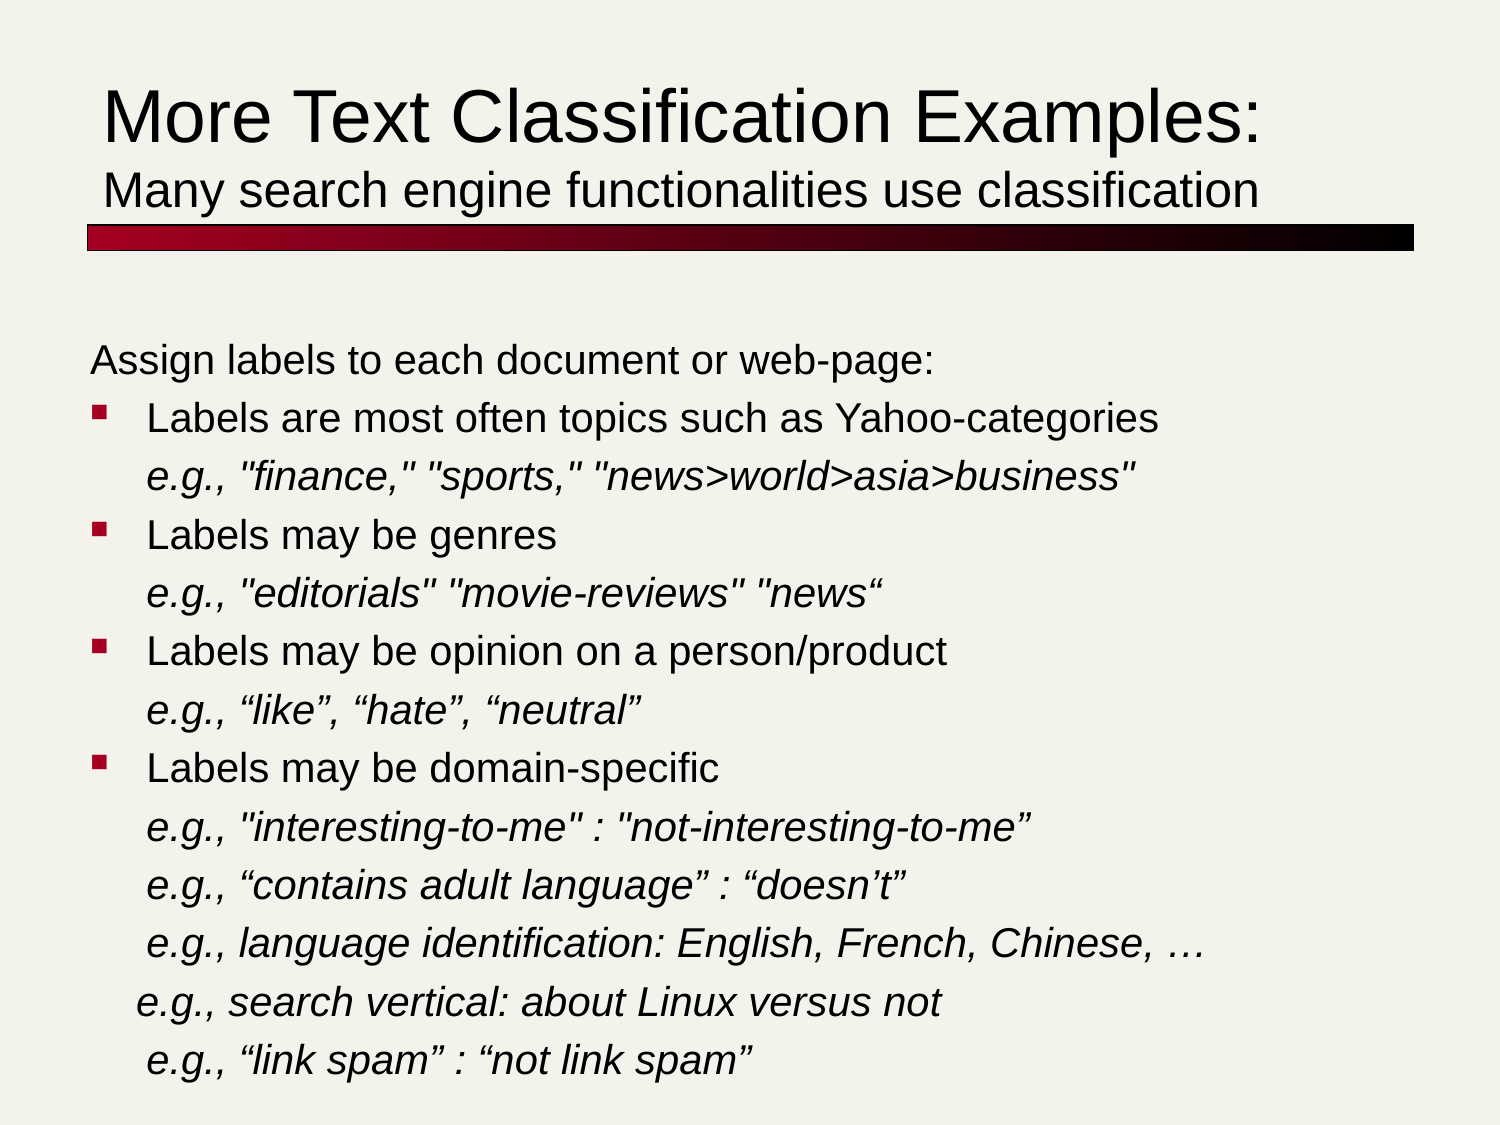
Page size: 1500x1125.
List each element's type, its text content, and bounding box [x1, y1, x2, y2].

title More Text Classification Examples: Many search engine functionalities use classification [87, 62, 1413, 226]
list Assign labels to each document or web-page: Labels are most often topics such as Yahoo-categories e.g., "finance," "sports," "news>world>asia>business" Labels may be genres e.g., "editorials" "movie-reviews" "news“ Labels may be opinion on a person/product e.g., “like”, “hate”, “neutral” Labels may be domain-specific e.g., "interesting-to-me" : "not-interesting-to-me” e.g., “contains adult language” : “doesn’t” e.g., language identification: English, French, Chinese, … e.g., search vertical: about Linux versus not e.g., “link spam” : “not link spam” [74, 324, 1451, 1001]
